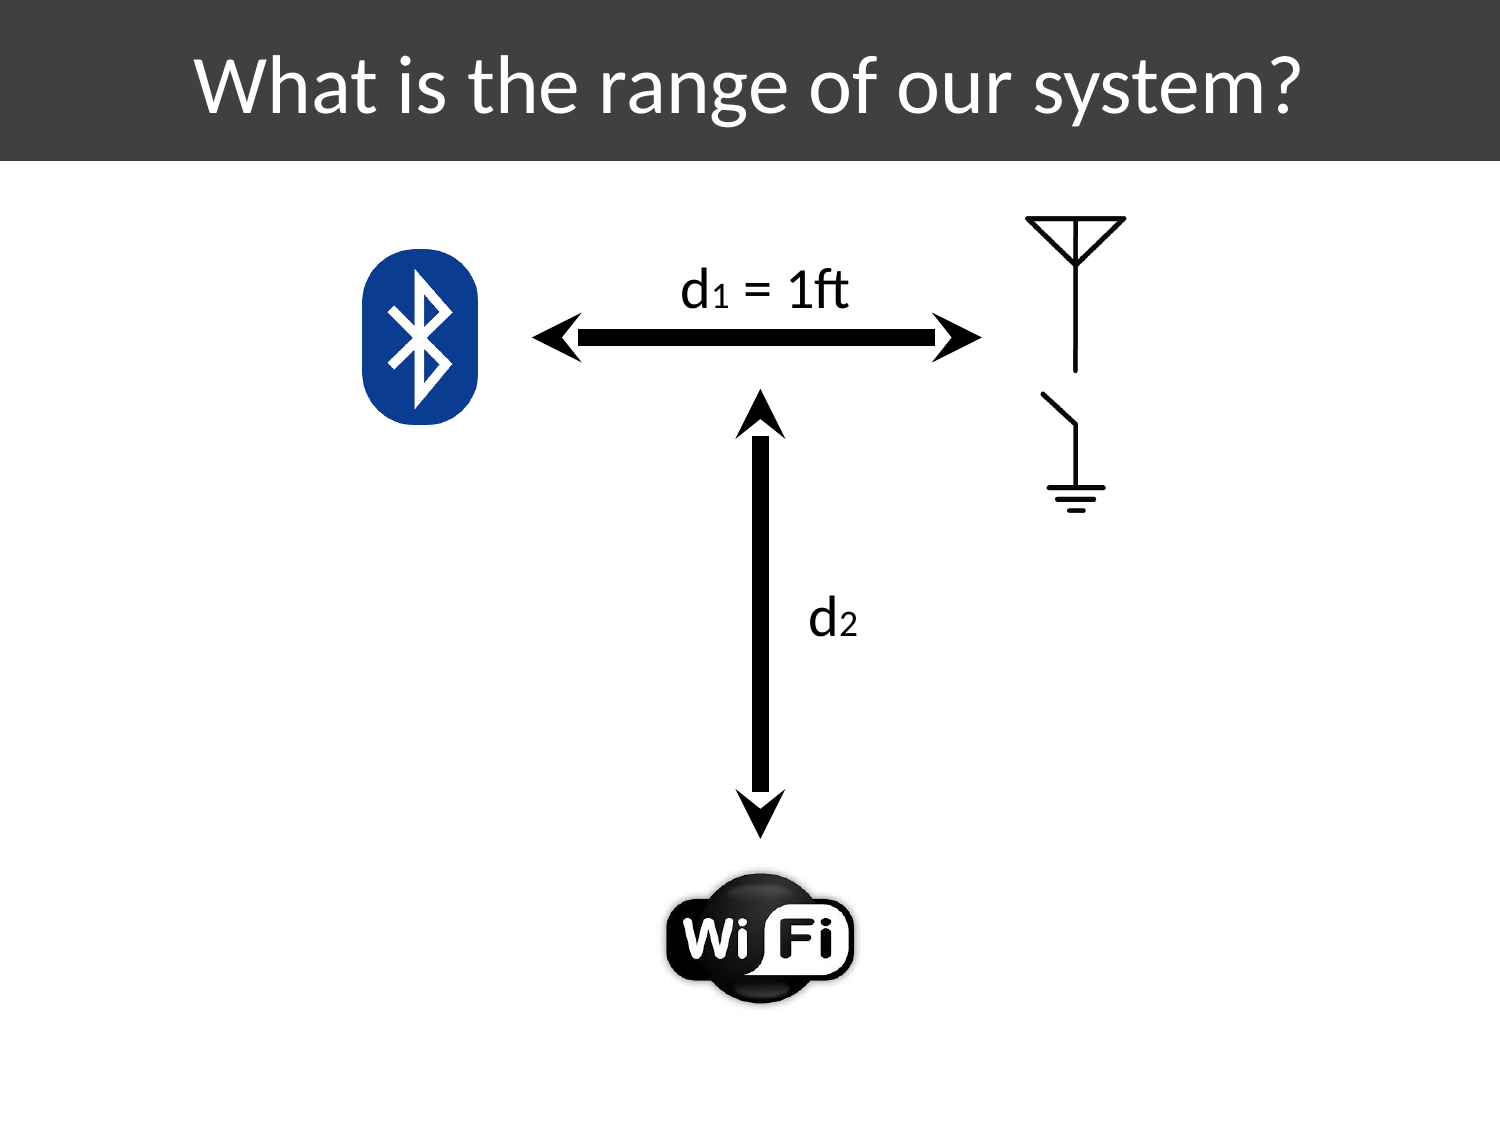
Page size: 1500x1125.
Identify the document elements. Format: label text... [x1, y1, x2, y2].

picture [362, 249, 478, 426]
text_box d1 = 1ft [665, 243, 866, 328]
picture [1023, 212, 1129, 516]
text_box What is the range of our system? [0, 0, 1500, 161]
text_box d2 [793, 571, 887, 656]
picture [656, 863, 865, 1013]
